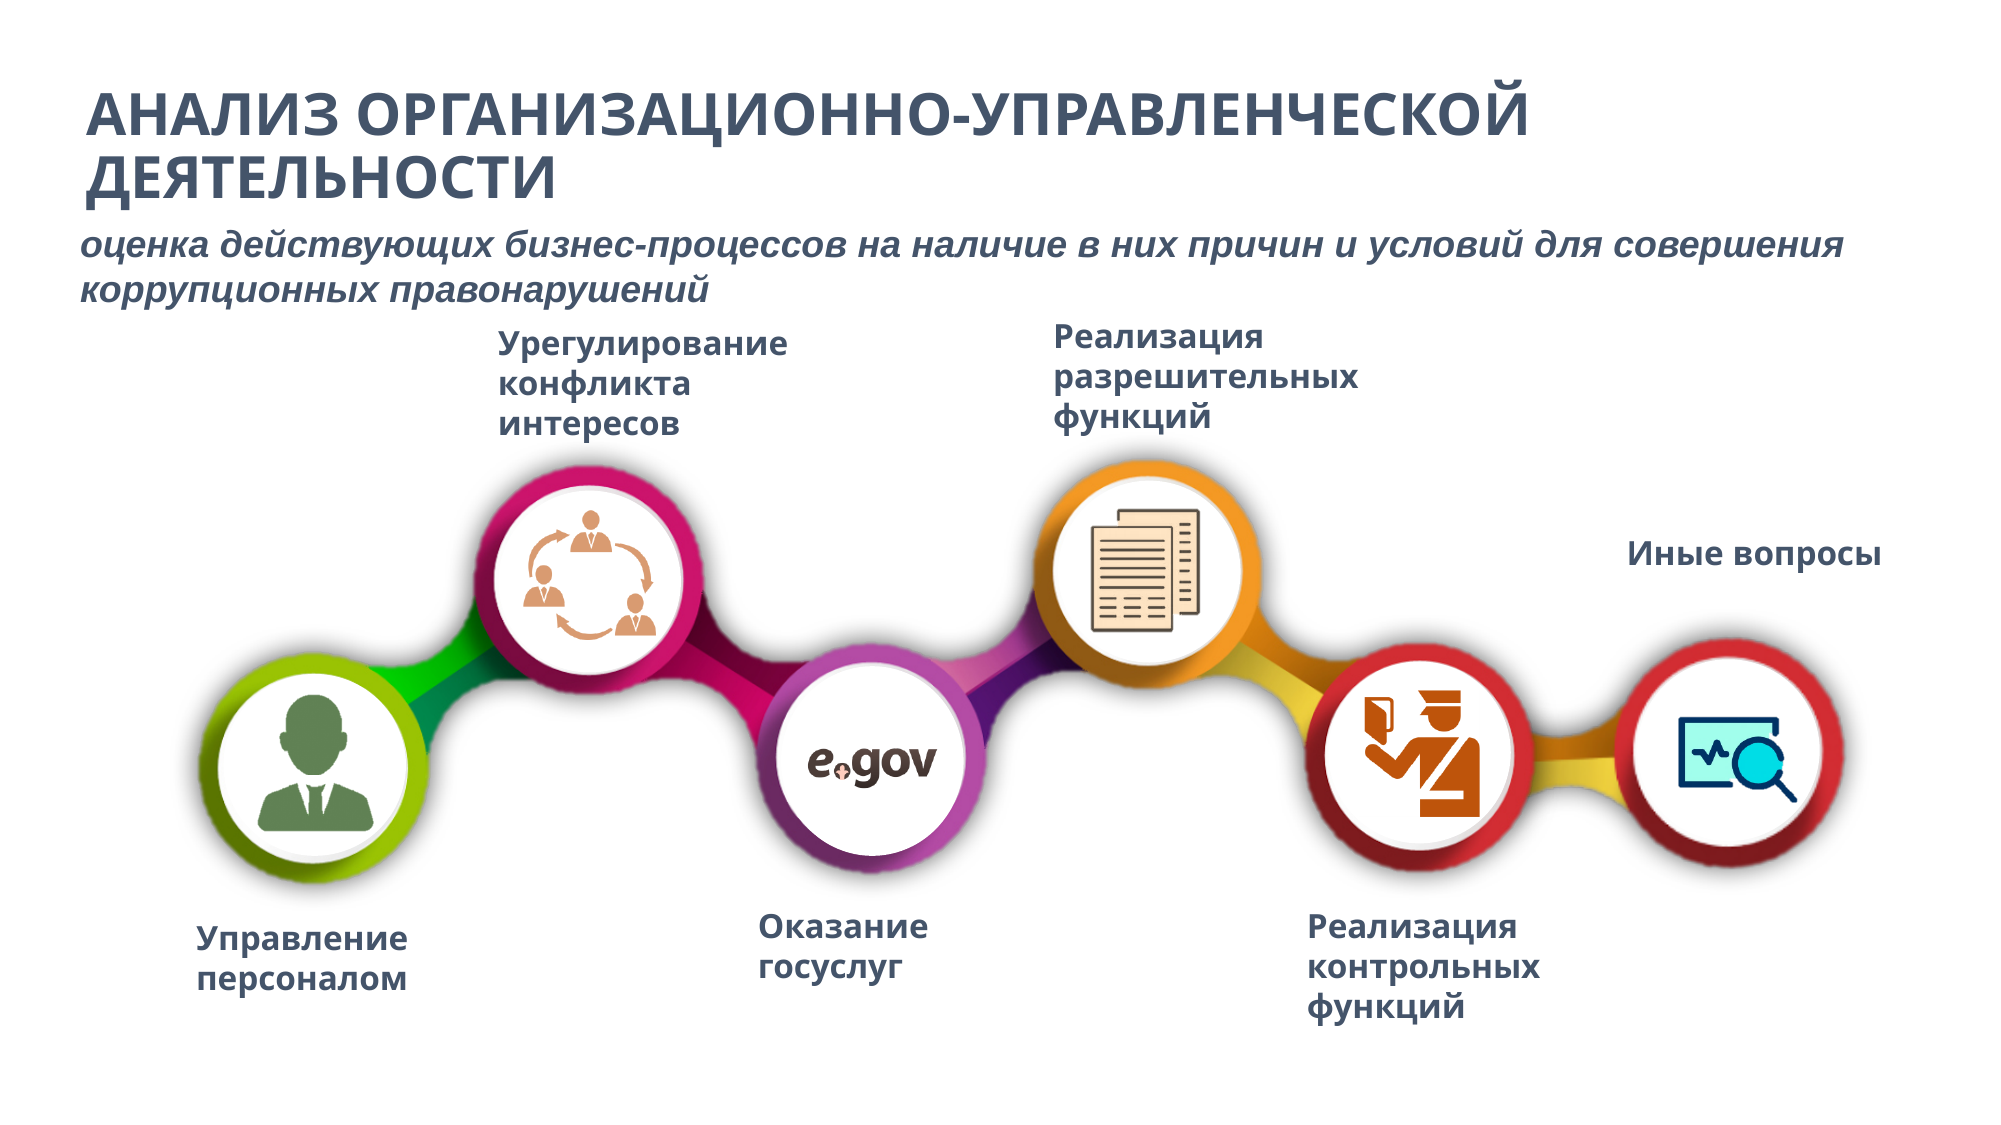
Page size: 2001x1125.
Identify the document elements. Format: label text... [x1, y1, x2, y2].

text_box Реализация контрольных функций [1292, 898, 1565, 1033]
picture [161, 445, 1916, 999]
text_box оценка действующих бизнес-процессов на наличие в них причин и условий для совершения коррупционных правонарушений [65, 212, 1910, 318]
text_box Урегулирование конфликта интересов [483, 315, 813, 445]
text_box Оказание госуслуг [743, 898, 953, 993]
text_box Управление персоналом [181, 909, 433, 1004]
title АНАЛИЗ ОРГАНИЗАЦИОННО-УПРАВЛЕНЧЕСКОЙ ДЕЯТЕЛЬНОСТИ [71, 39, 1945, 257]
text_box Реализация разрешительных функций [1038, 307, 1383, 443]
text_box Иные вопросы [1611, 524, 1898, 580]
